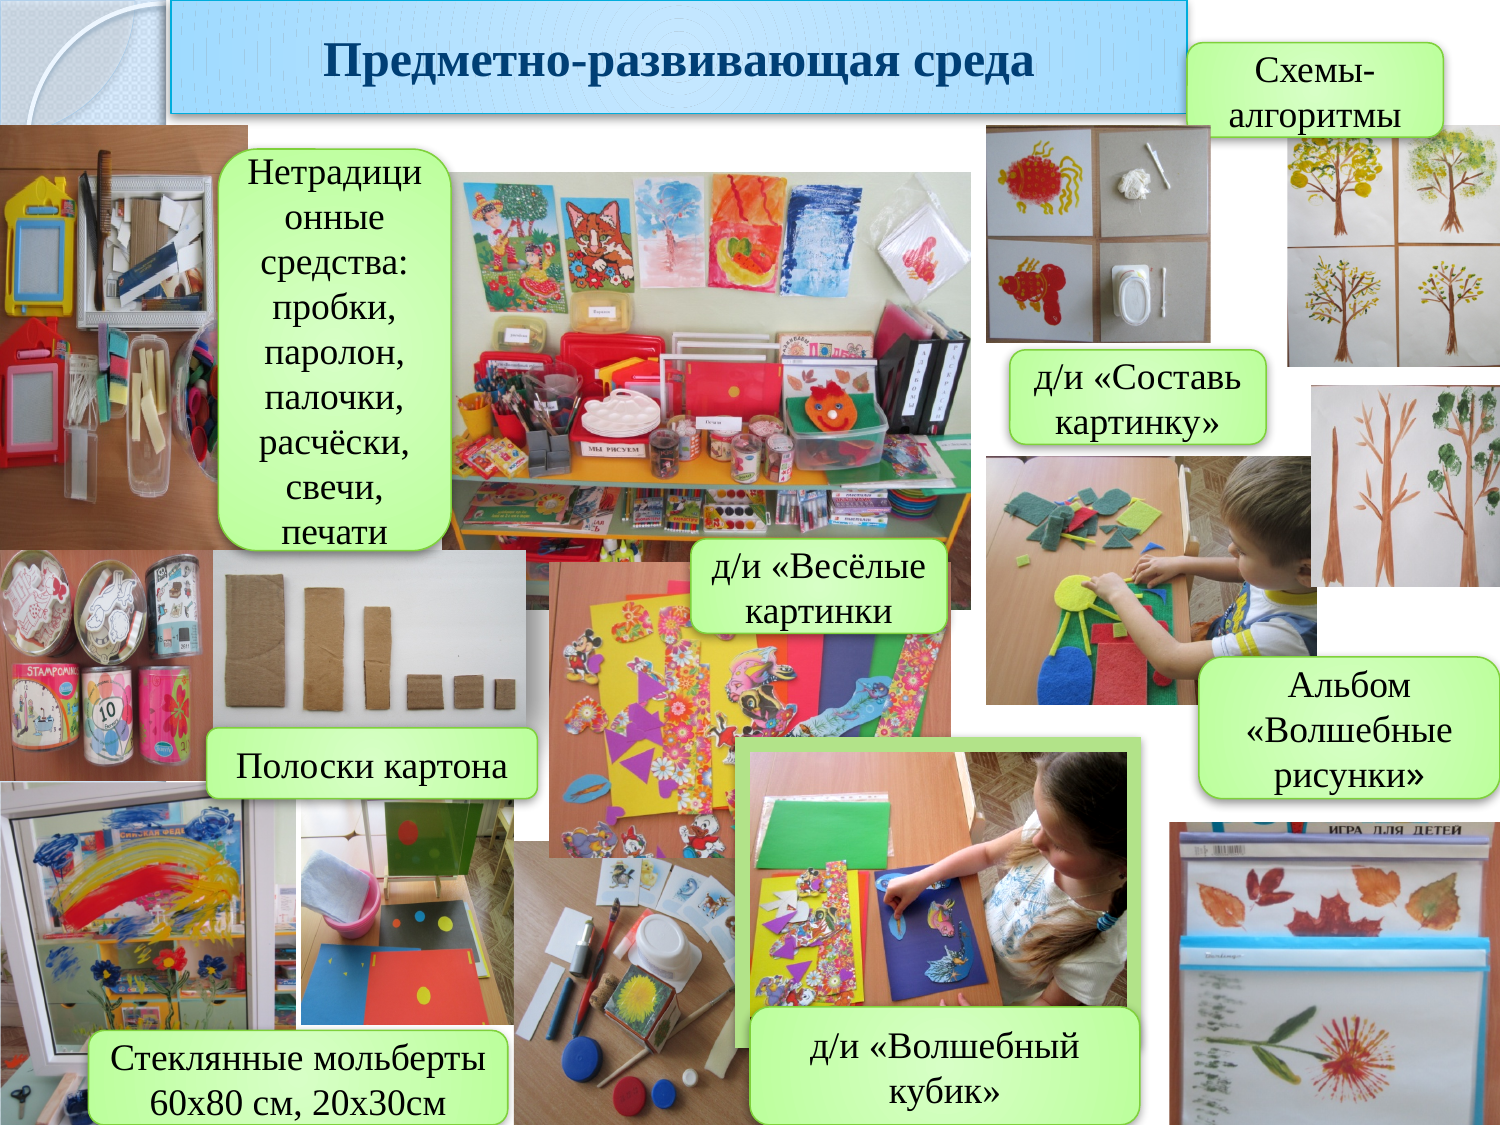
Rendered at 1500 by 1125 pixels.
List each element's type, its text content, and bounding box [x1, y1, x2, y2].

text_box Стеклянные мольберты 60х80 см, 20х30см [88, 1035, 506, 1125]
text_box Нетрадиционные средства: пробки, паролон, палочки, расчёски, свечи, печати [256, 148, 448, 547]
text_box Схемы-алгоритмы [1186, 41, 1445, 138]
picture [985, 385, 1500, 705]
text_box Полоски картона [207, 729, 539, 800]
picture [1273, 125, 1500, 367]
text_box д/и «Составь картинку» [1008, 349, 1267, 446]
picture [0, 125, 1127, 1125]
text_box Предметно-развивающая среда [170, 0, 1188, 114]
text_box д/и «Волшебный кубик» [805, 1011, 1141, 1125]
picture [1169, 808, 1500, 1125]
text_box Альбом «Волшебные рисунки» [1198, 656, 1500, 800]
picture [985, 125, 1211, 343]
